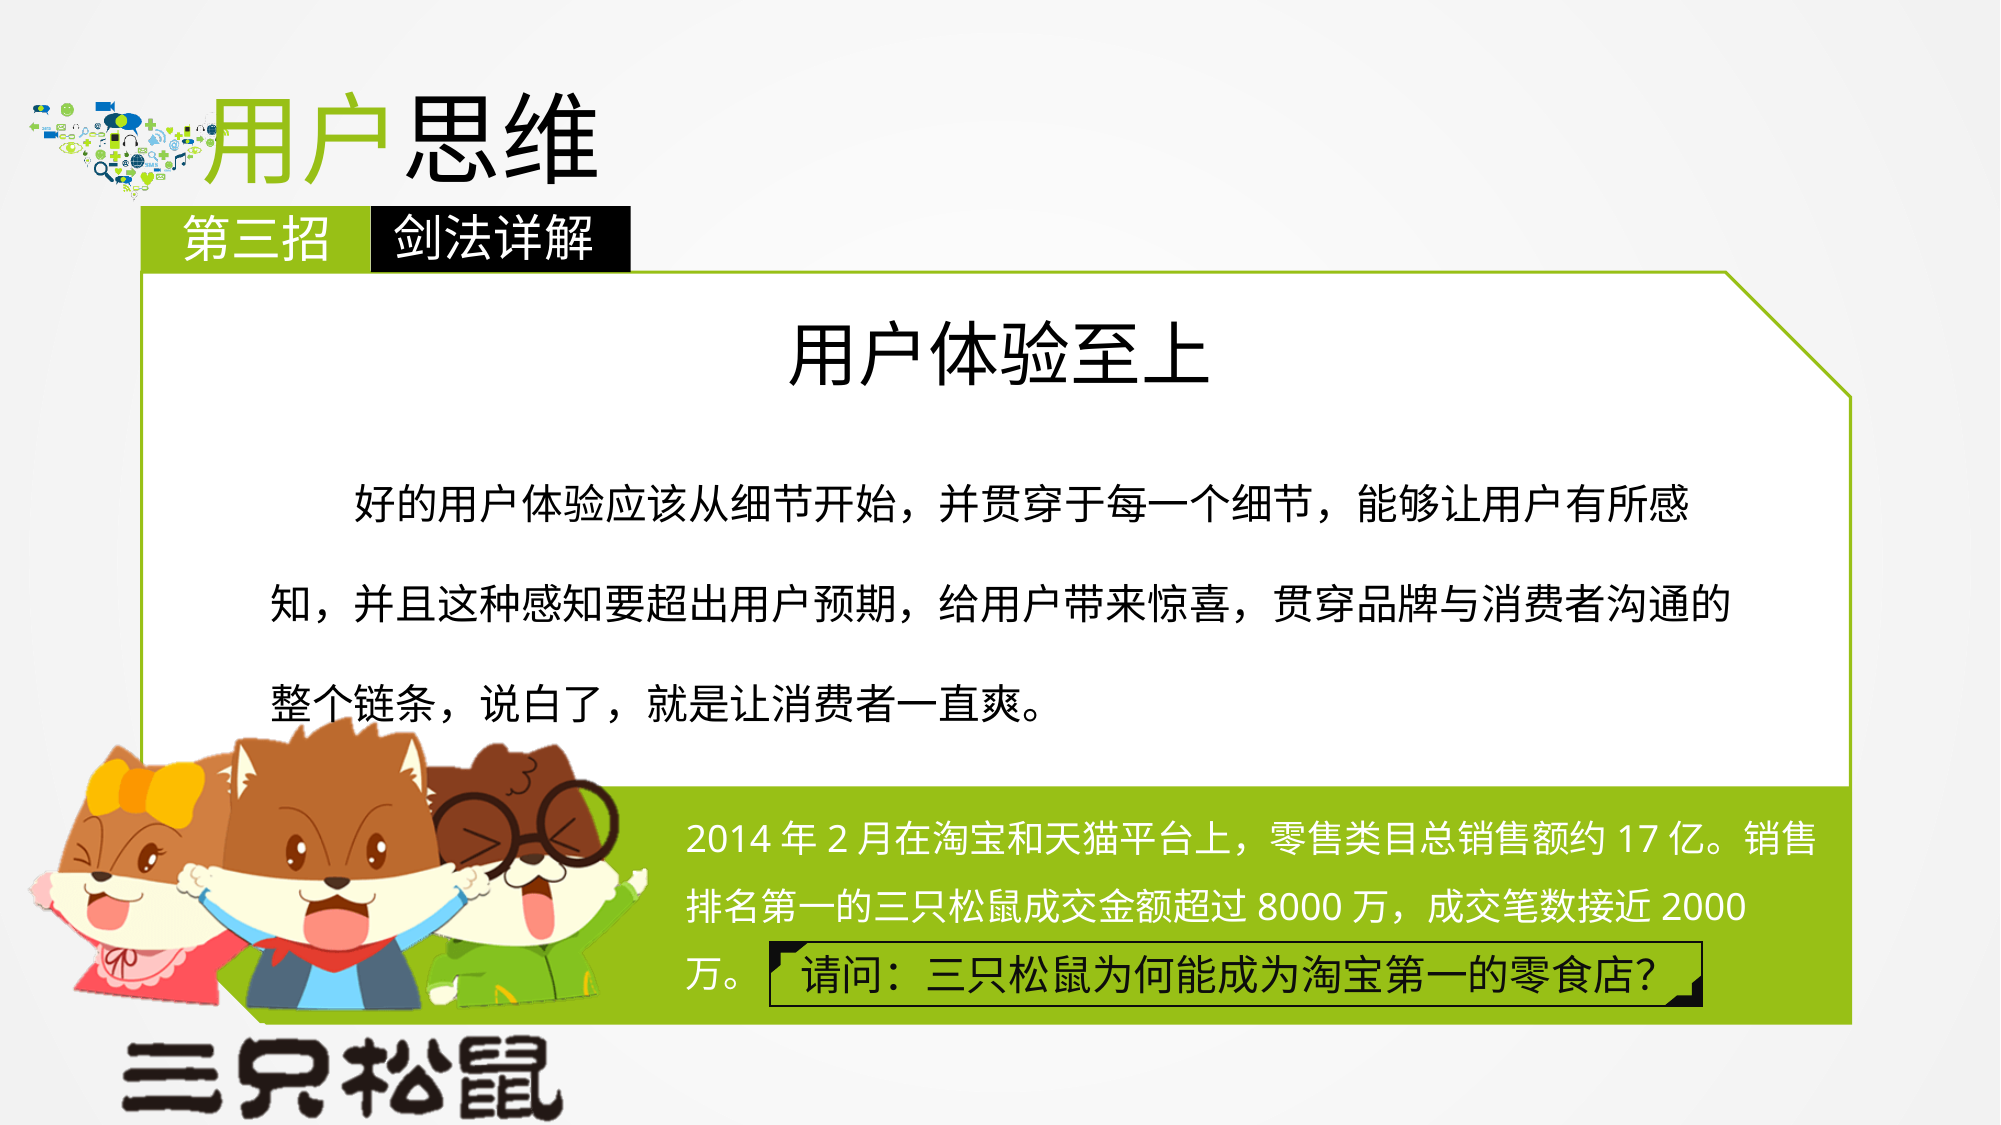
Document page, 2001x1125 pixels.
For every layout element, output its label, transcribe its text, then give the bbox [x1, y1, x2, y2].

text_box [140, 199, 631, 277]
text_box [666, 785, 1852, 1025]
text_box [770, 940, 1708, 1007]
text_box 2014年2月在淘宝和天猫平台上，零售类目总销售额约17亿。销售排名第一的三只松鼠成交金额超过8000万，成交笔数接近2000万。 [670, 785, 1841, 1003]
text_box 用户思维 [187, 69, 617, 199]
text_box 好的用户体验应该从细节开始，并贯穿于每一个细节，能够让用户有所感知，并且这种感知要超出用户预期，给用户带来惊喜，贯穿品牌与消费者沟通的整个链条，说白了，就是让消费者一直爽。 [255, 420, 1756, 736]
picture [29, 101, 229, 202]
picture [7, 692, 666, 1125]
text_box [140, 271, 1852, 785]
text_box 用户体验至上 [772, 302, 1227, 403]
